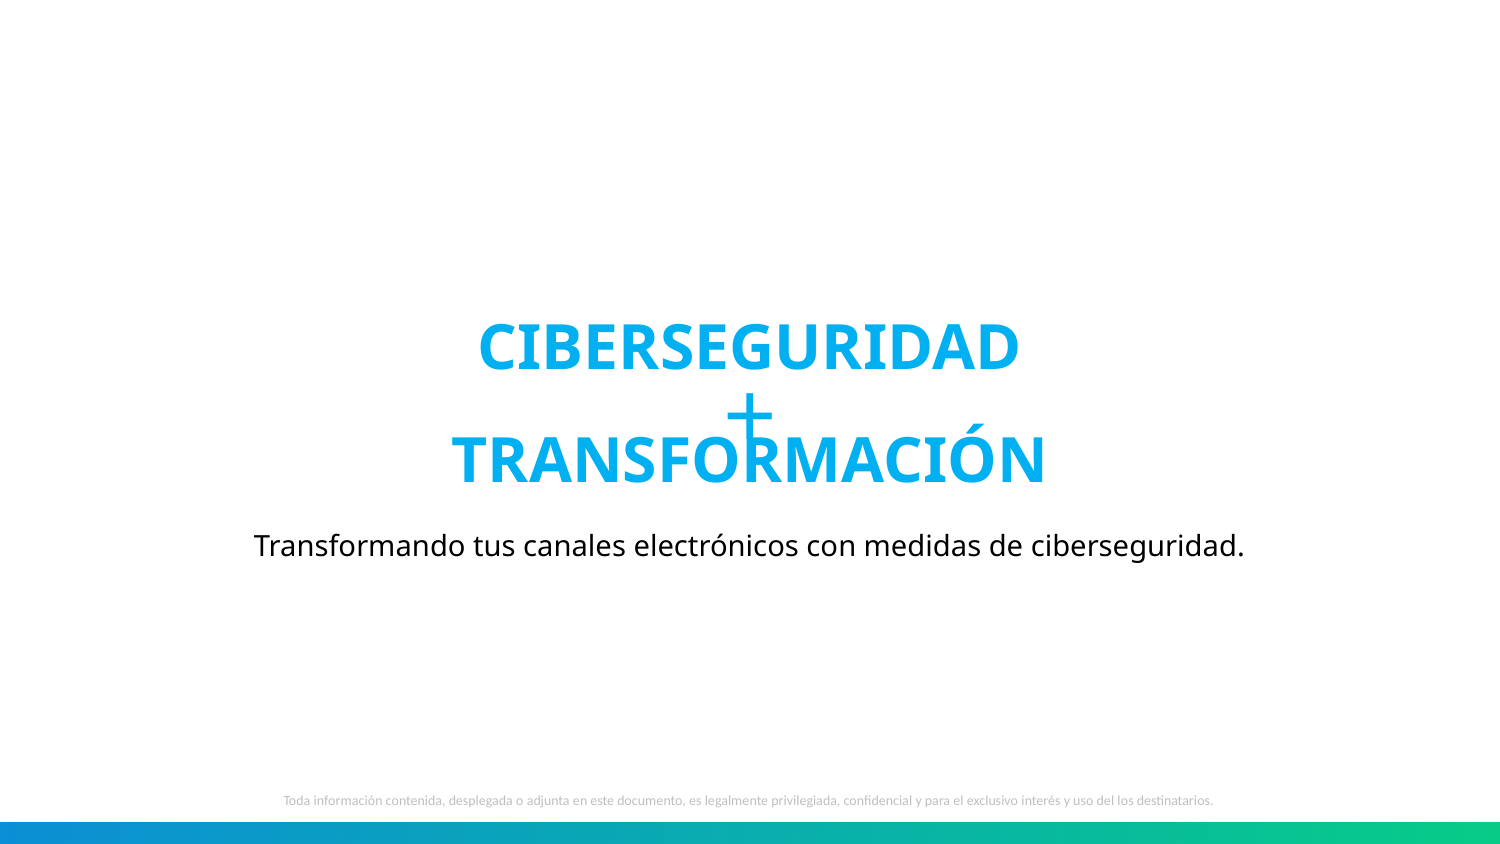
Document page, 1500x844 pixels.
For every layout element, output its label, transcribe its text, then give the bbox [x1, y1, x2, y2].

text_box Toda información contenida, desplegada o adjunta en este documento, es legalmente privilegiada, confidencial y para el exclusivo interés y uso del los destinatarios. [189, 785, 1311, 809]
text_box + [630, 282, 870, 459]
text_box Transformando tus canales electrónicos con medidas de ciberseguridad. [0, 520, 1500, 570]
text_box CIBERSEGURIDAD TRANSFORMACIÓN [326, 262, 1174, 520]
picture [397, 822, 1500, 844]
